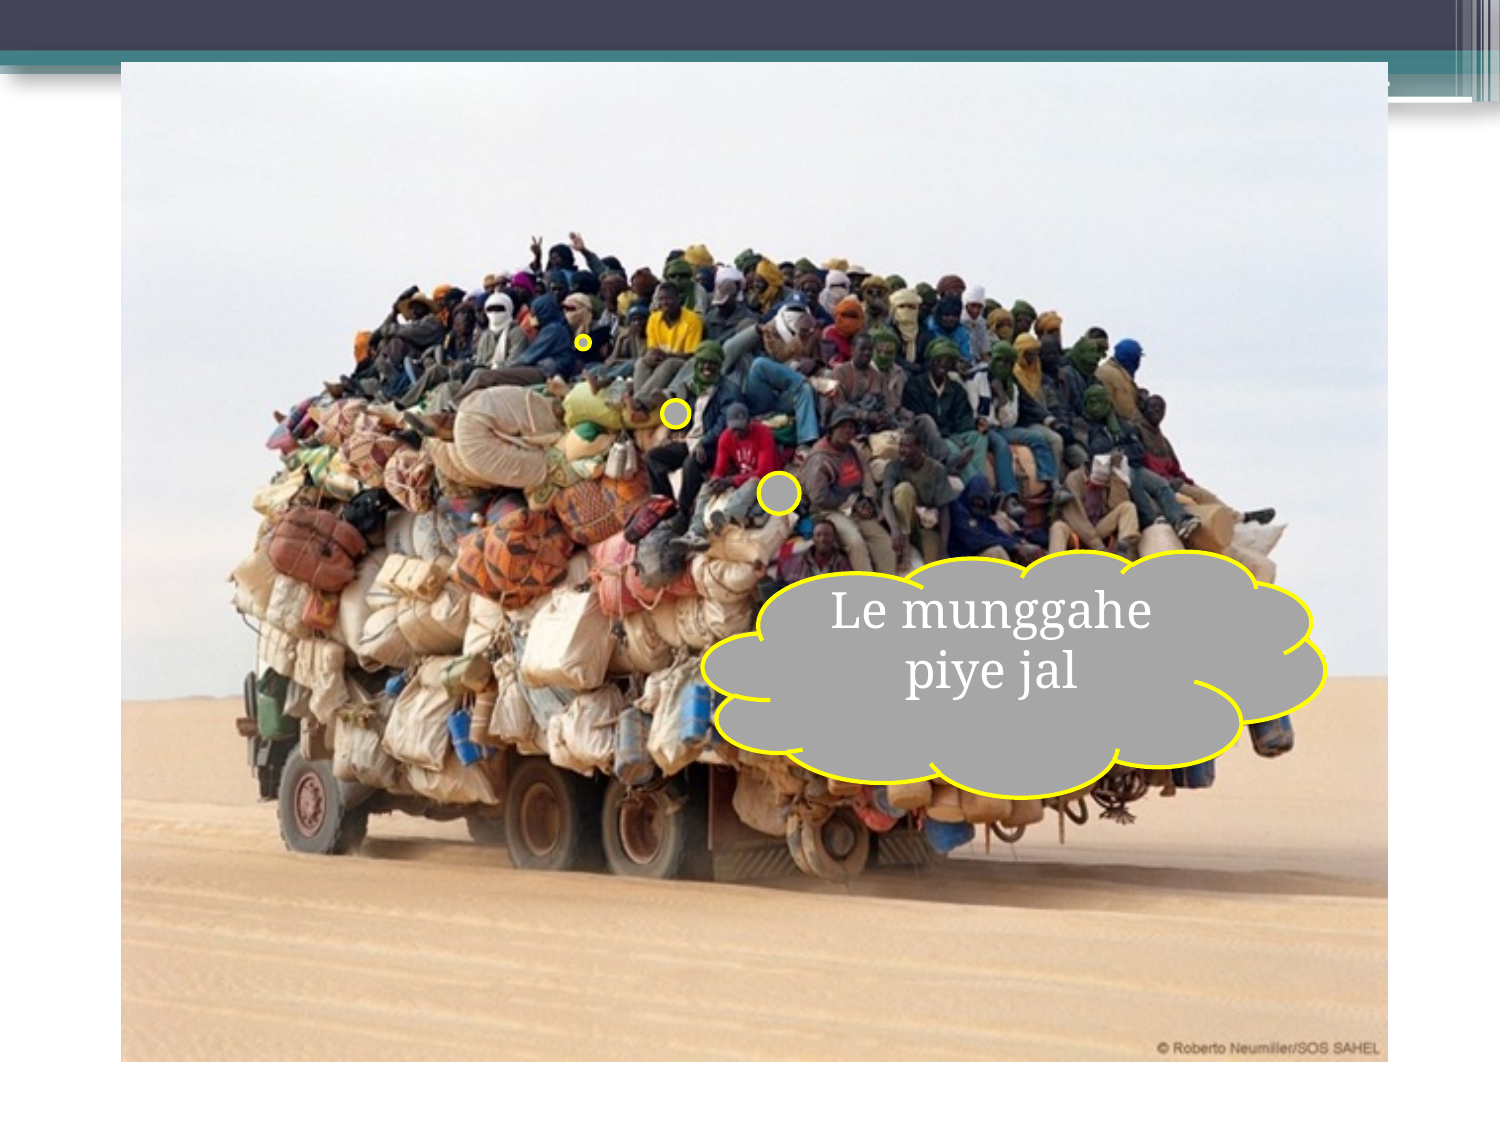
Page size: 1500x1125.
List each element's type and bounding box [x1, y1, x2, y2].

picture [121, 62, 1388, 1062]
